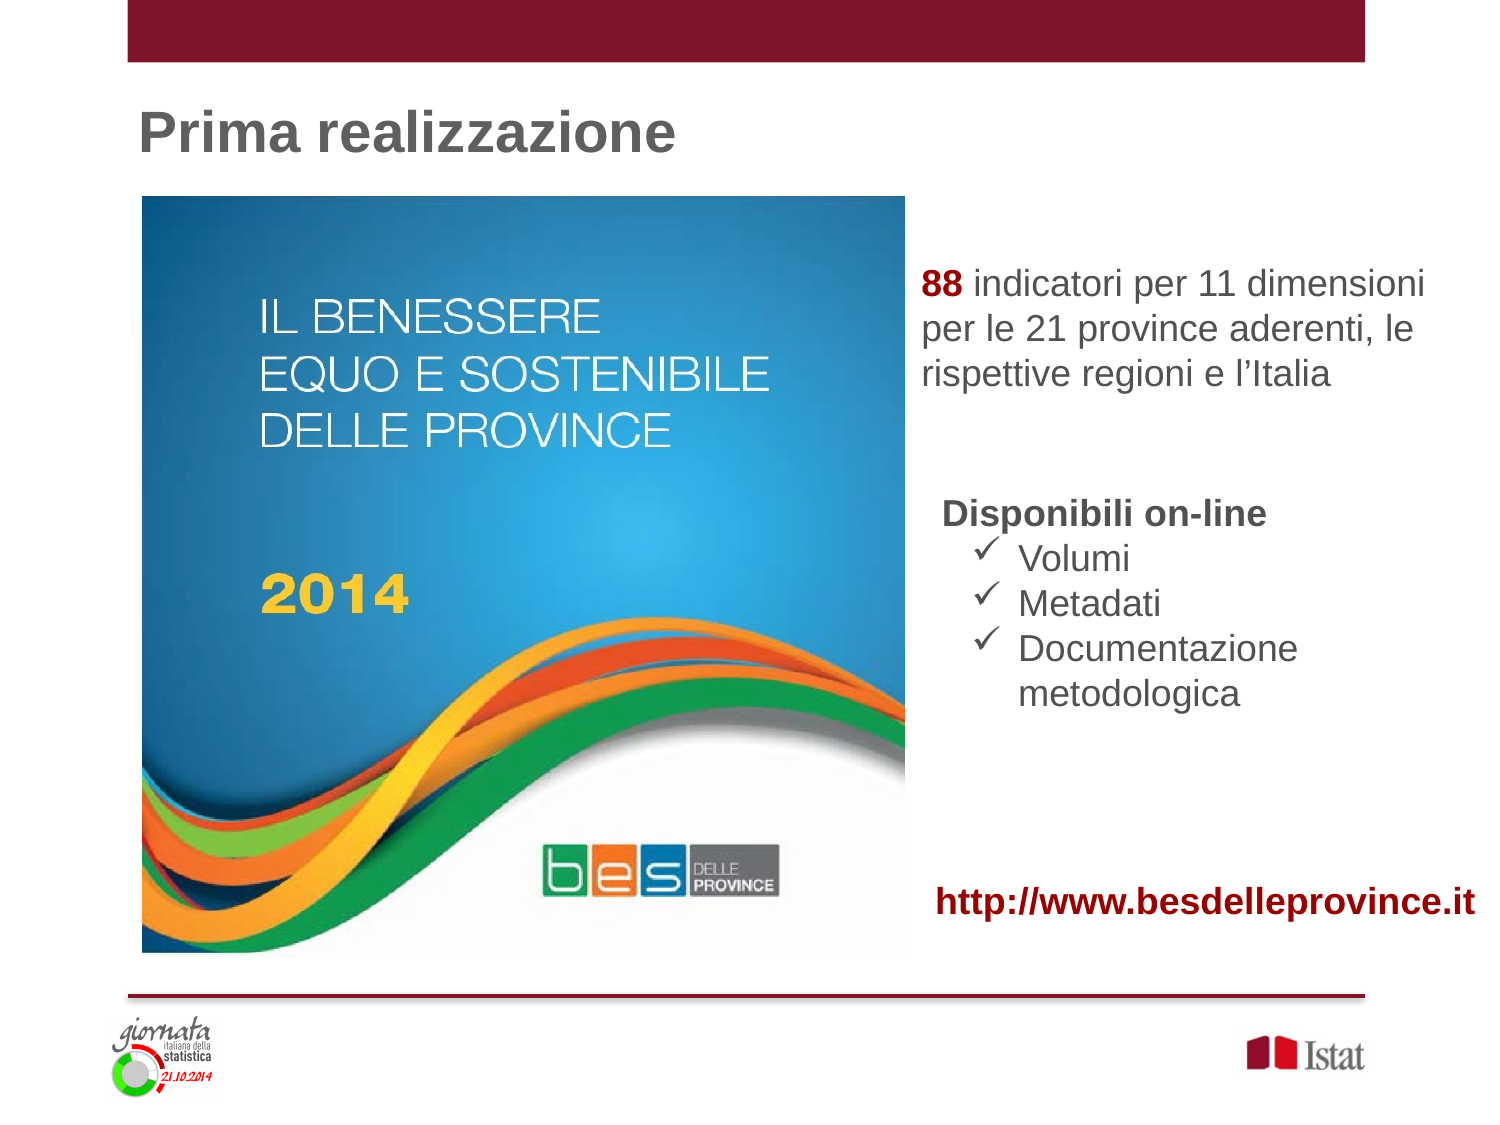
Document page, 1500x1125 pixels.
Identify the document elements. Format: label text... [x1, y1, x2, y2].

picture [111, 1015, 221, 1098]
picture [142, 195, 905, 959]
text_box http://www.besdelleprovince.it [920, 869, 1498, 930]
text_box Prima realizzazione [123, 86, 1361, 172]
picture [142, 760, 148, 768]
text_box Disponibili on-line Volumi Metadati Documentazione metodologica [927, 481, 1406, 722]
picture [1239, 1025, 1373, 1081]
text_box 88 indicatori per 11 dimensioni per le 21 province aderenti, le rispettive regioni e l’Italia [910, 251, 1471, 402]
